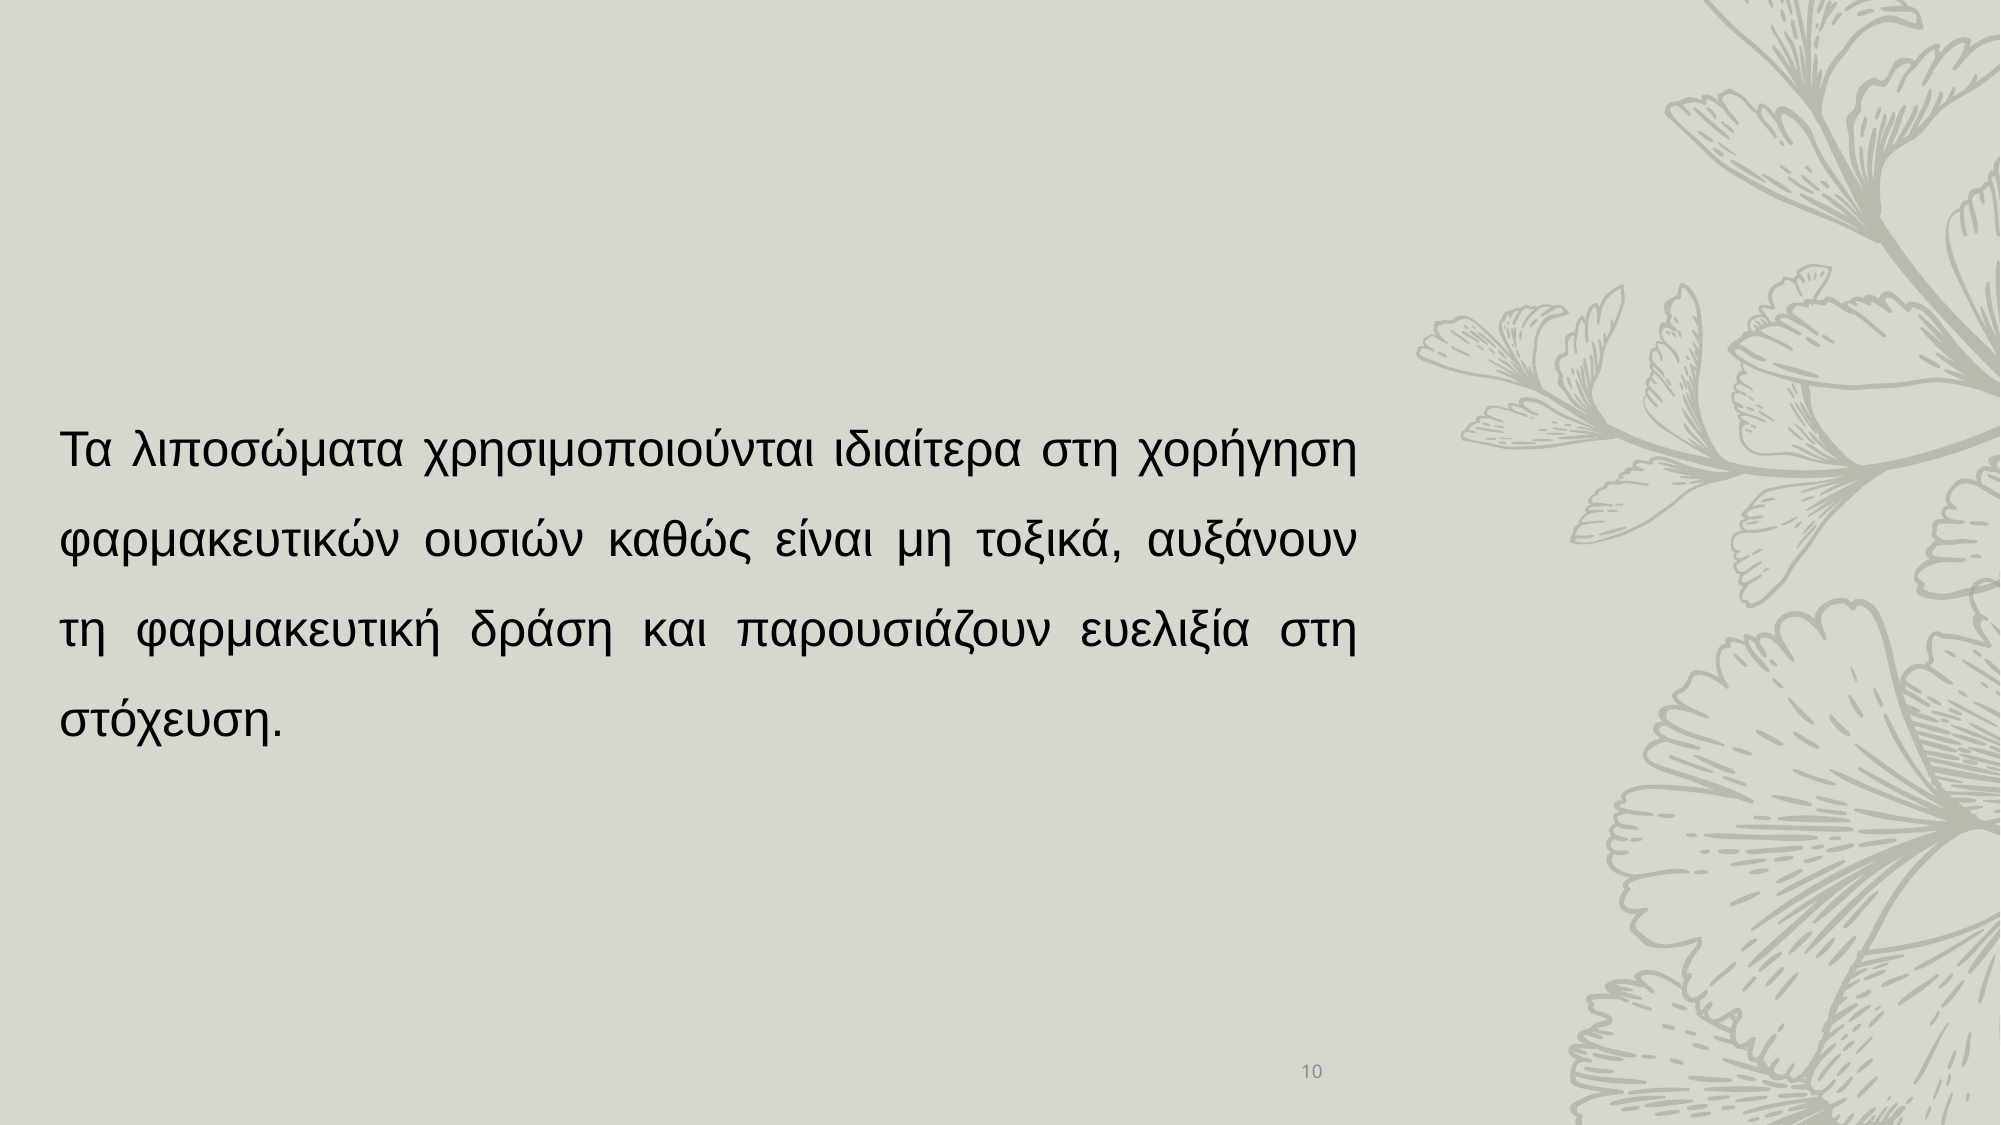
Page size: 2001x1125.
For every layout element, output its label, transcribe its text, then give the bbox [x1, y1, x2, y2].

text_box Τα λιποσώματα χρησιμοποιούνται ιδιαίτερα στη χορήγηση φαρμακευτικών ουσιών καθώς είναι μη τοξικά, αυξάνουν τη φαρμακευτική δράση και παρουσιάζουν ευελιξία στη στόχευση. [44, 378, 1374, 754]
slide_number 10 [1234, 1042, 1338, 1103]
